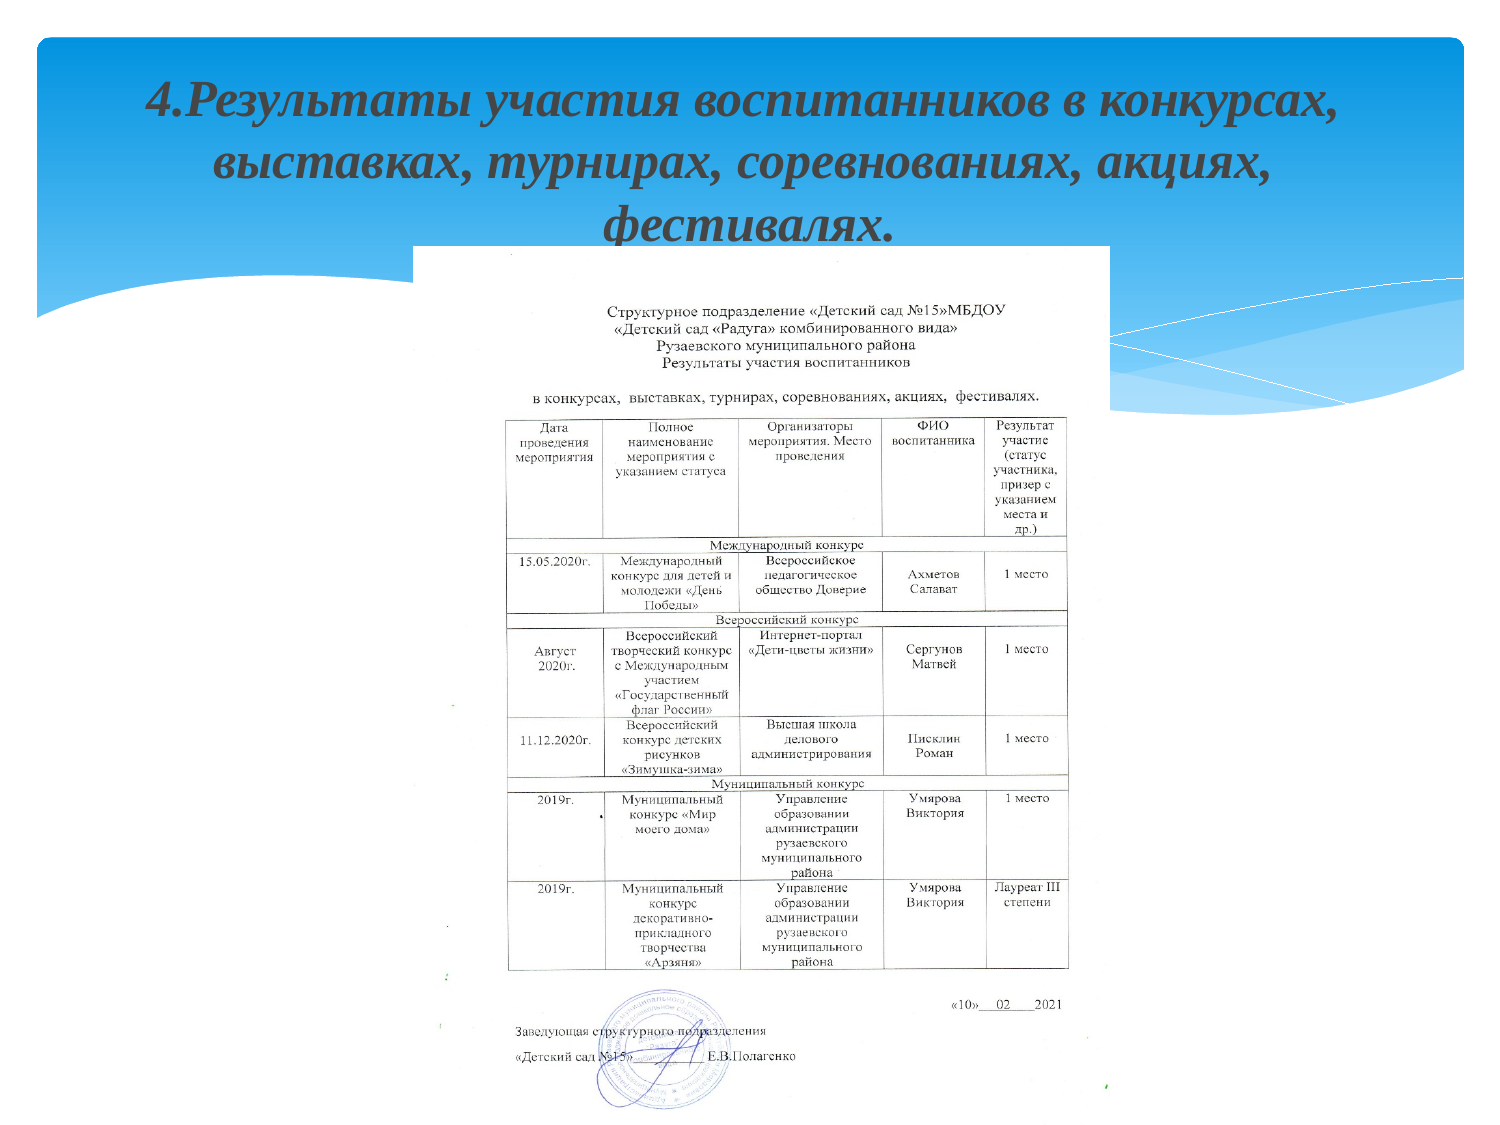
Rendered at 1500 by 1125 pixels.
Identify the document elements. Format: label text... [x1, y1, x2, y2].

title 4.Результаты участия воспитанников в конкурсах, выставках, турнирах, соревнованиях, акциях, фестивалях. [75, 55, 1425, 261]
picture [413, 245, 1110, 1125]
